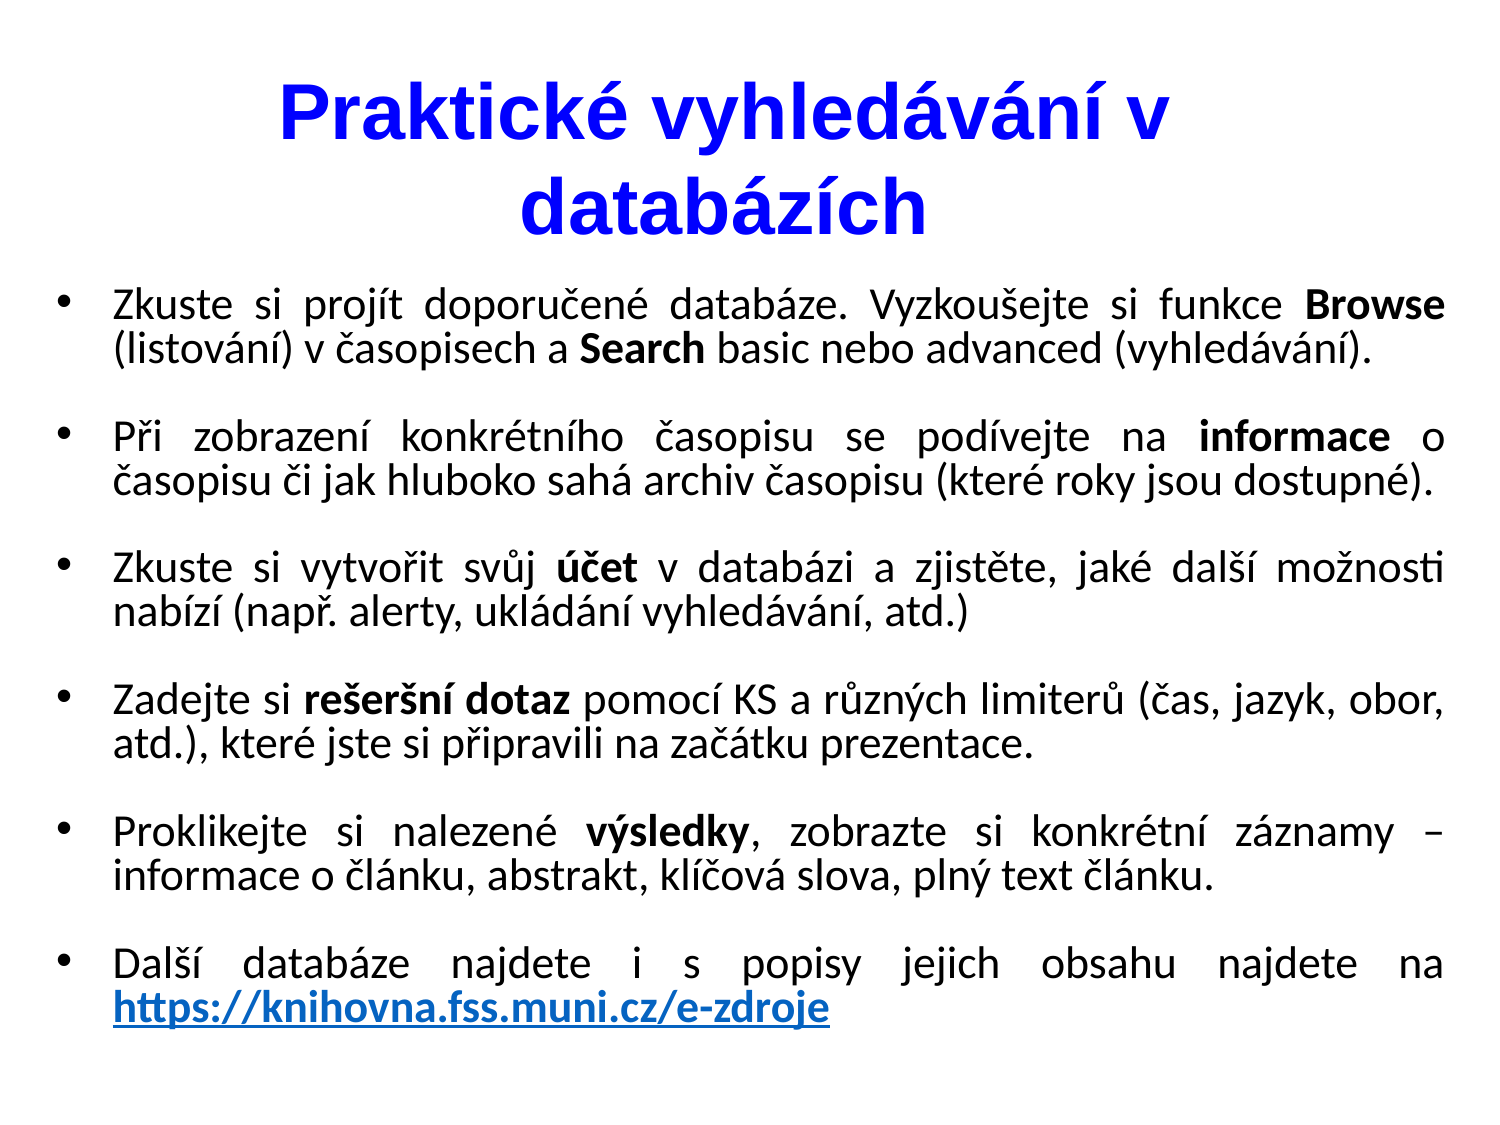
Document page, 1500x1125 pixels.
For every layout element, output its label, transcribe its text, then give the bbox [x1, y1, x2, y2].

title Praktické vyhledávání v databázích [69, 53, 1396, 167]
text_box Zkuste si projít doporučené databáze. Vyzkoušejte si funkce Browse (listování) v časopisech a Search basic nebo advanced (vyhledávání). Při zobrazení konkrétního časopisu se podívejte na informace o časopisu či jak hluboko sahá archiv časopisu (které roky jsou dostupné). Zkuste si vytvořit svůj účet v databázi a zjistěte, jaké další možnosti nabízí (např. alerty, ukládání vyhledávání, atd.) Zadejte si rešeršní dotaz pomocí KS a různých limiterů (čas, jazyk, obor, atd.), které jste si připravili na začátku prezentace. Proklikejte si nalezené výsledky, zobrazte si konkrétní záznamy – informace o článku, abstrakt, klíčová slova, plný text článku. Další databáze najdete i s popisy jejich obsahu najdete na https://knihovna.fss.muni.cz/e-zdroje [41, 269, 1461, 1072]
